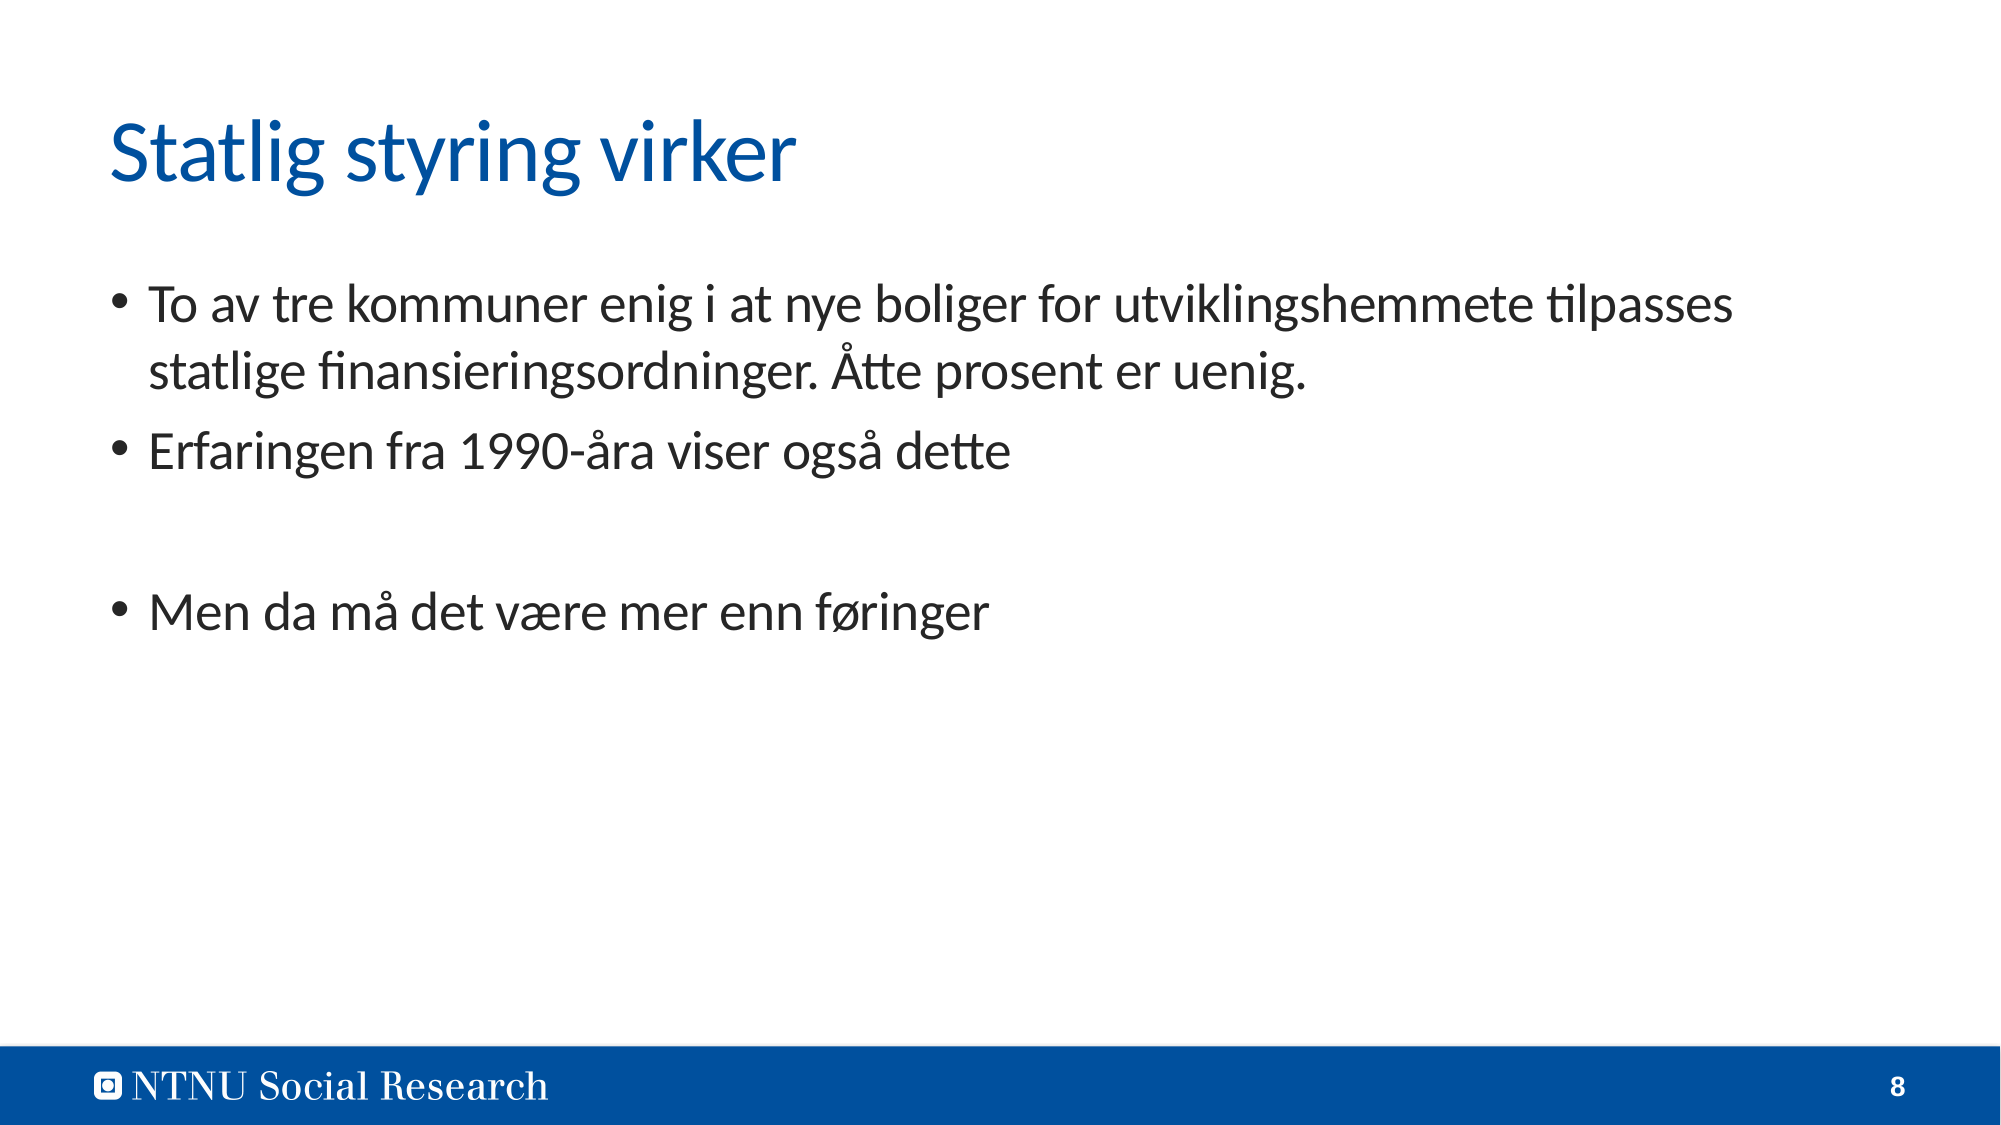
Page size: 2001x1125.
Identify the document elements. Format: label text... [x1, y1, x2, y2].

list To av tre kommuner enig i at nye boliger for utviklingshemmete tilpasses statlige finansieringsordninger. Åtte prosent er uenig. Erfaringen fra 1990-åra viser også dette Men da må det være mer enn føringer [94, 259, 1906, 1024]
picture [94, 1071, 548, 1100]
title Statlig styring virker [94, 47, 1906, 245]
